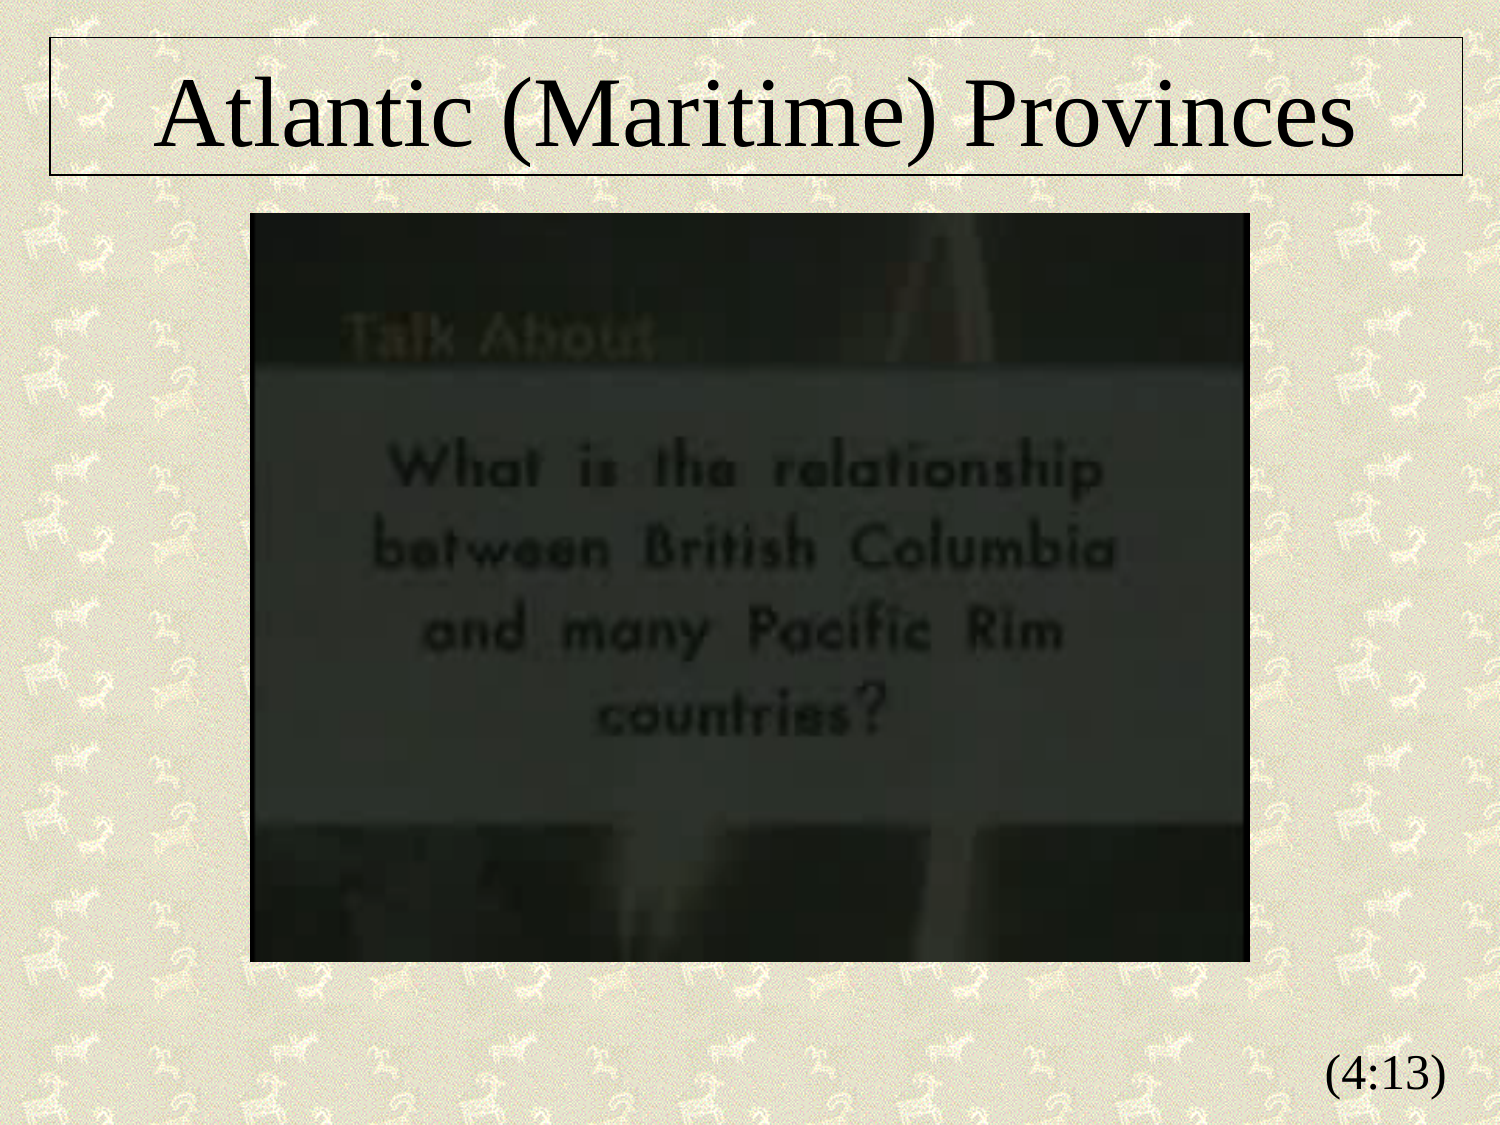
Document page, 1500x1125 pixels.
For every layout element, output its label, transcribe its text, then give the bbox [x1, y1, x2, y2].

text_box (4:13) [1309, 1031, 1463, 1107]
picture [0, 0, 1500, 1125]
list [249, 212, 1250, 963]
title Atlantic (Maritime) Provinces [49, 37, 1463, 176]
